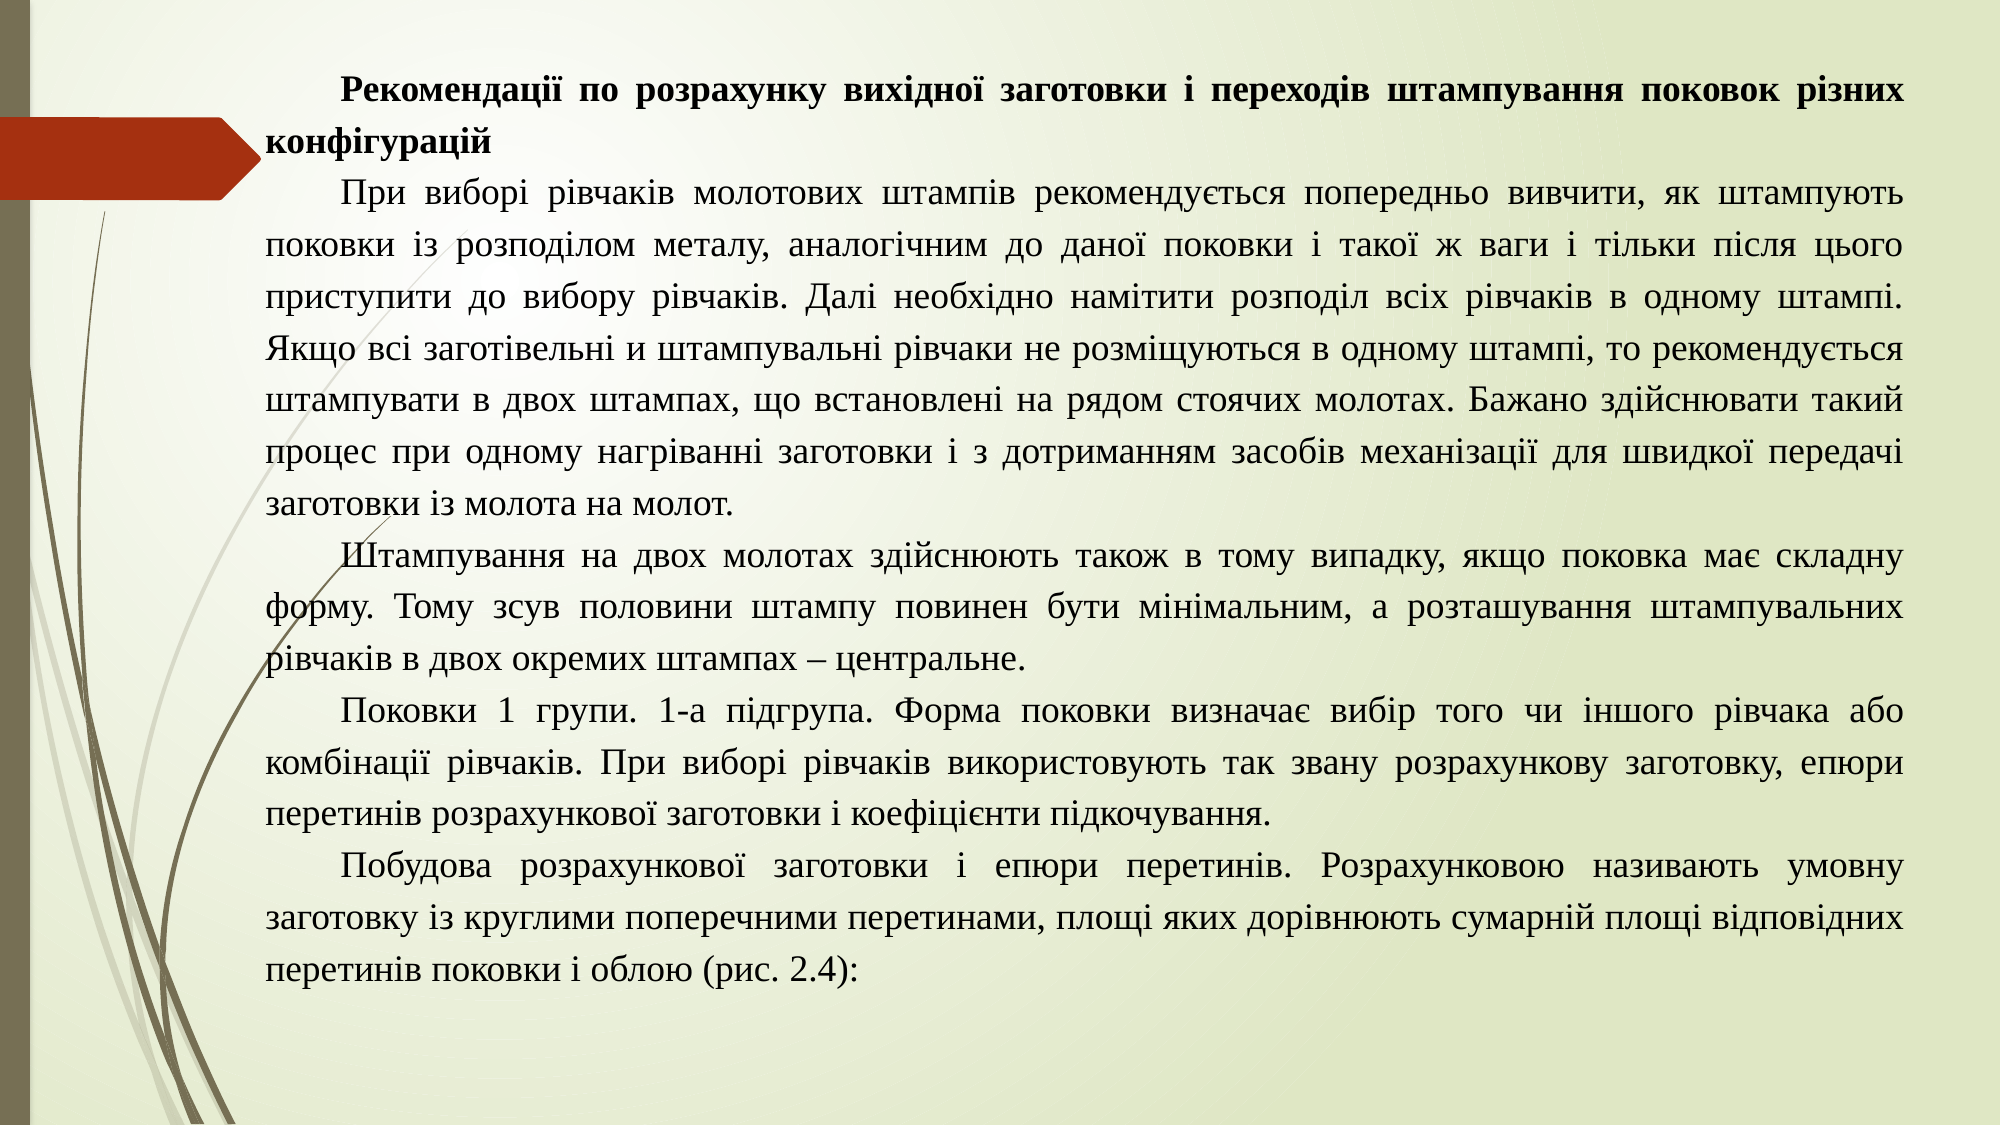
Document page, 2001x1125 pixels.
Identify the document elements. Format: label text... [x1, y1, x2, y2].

text_box Рекомендації по розрахунку вихідної заготовки і переходів штампування поковок різних конфігурацій При виборі рівчаків молотових штампів рекомендується попередньо вивчити, як штампують поковки із розподілом металу, аналогічним до даної поковки і такої ж ваги і тільки після цього приступити до вибору рівчаків. Далі необхідно намітити розподіл всіх рівчаків в одному штампі. Якщо всі заготівельні и штампувальні рівчаки не розміщуються в одному штампі, то рекомендується штампувати в двох штампах, що встановлені на рядом стоячих молотах. Бажано здійснювати такий процес при одному нагріванні заготовки і з дотриманням засобів механізації для швидкої передачі заготовки із молота на молот. Штампування на двох молотах здійснюють також в тому випадку, якщо поковка має складну форму. Тому зсув половини штампу повинен бути мінімальним, а розташування штампувальних рівчаків в двох окремих штампах – центральне. Поковки 1 групи. 1-а підгрупа. Форма поковки визначає вибір того чи іншого рівчака або комбінації рівчаків. При виборі рівчаків використовують так звану розрахункову заготовку, епюри перетинів розрахункової заготовки і коефіцієнти підкочування. Побудова розрахункової заготовки і епюри перетинів. Розрахунковою називають умовну заготовку із круглими поперечними перетинами, площі яких дорівнюють сумарній площі відповідних перетинів поковки і облою (рис. 2.4): [250, 49, 1921, 996]
